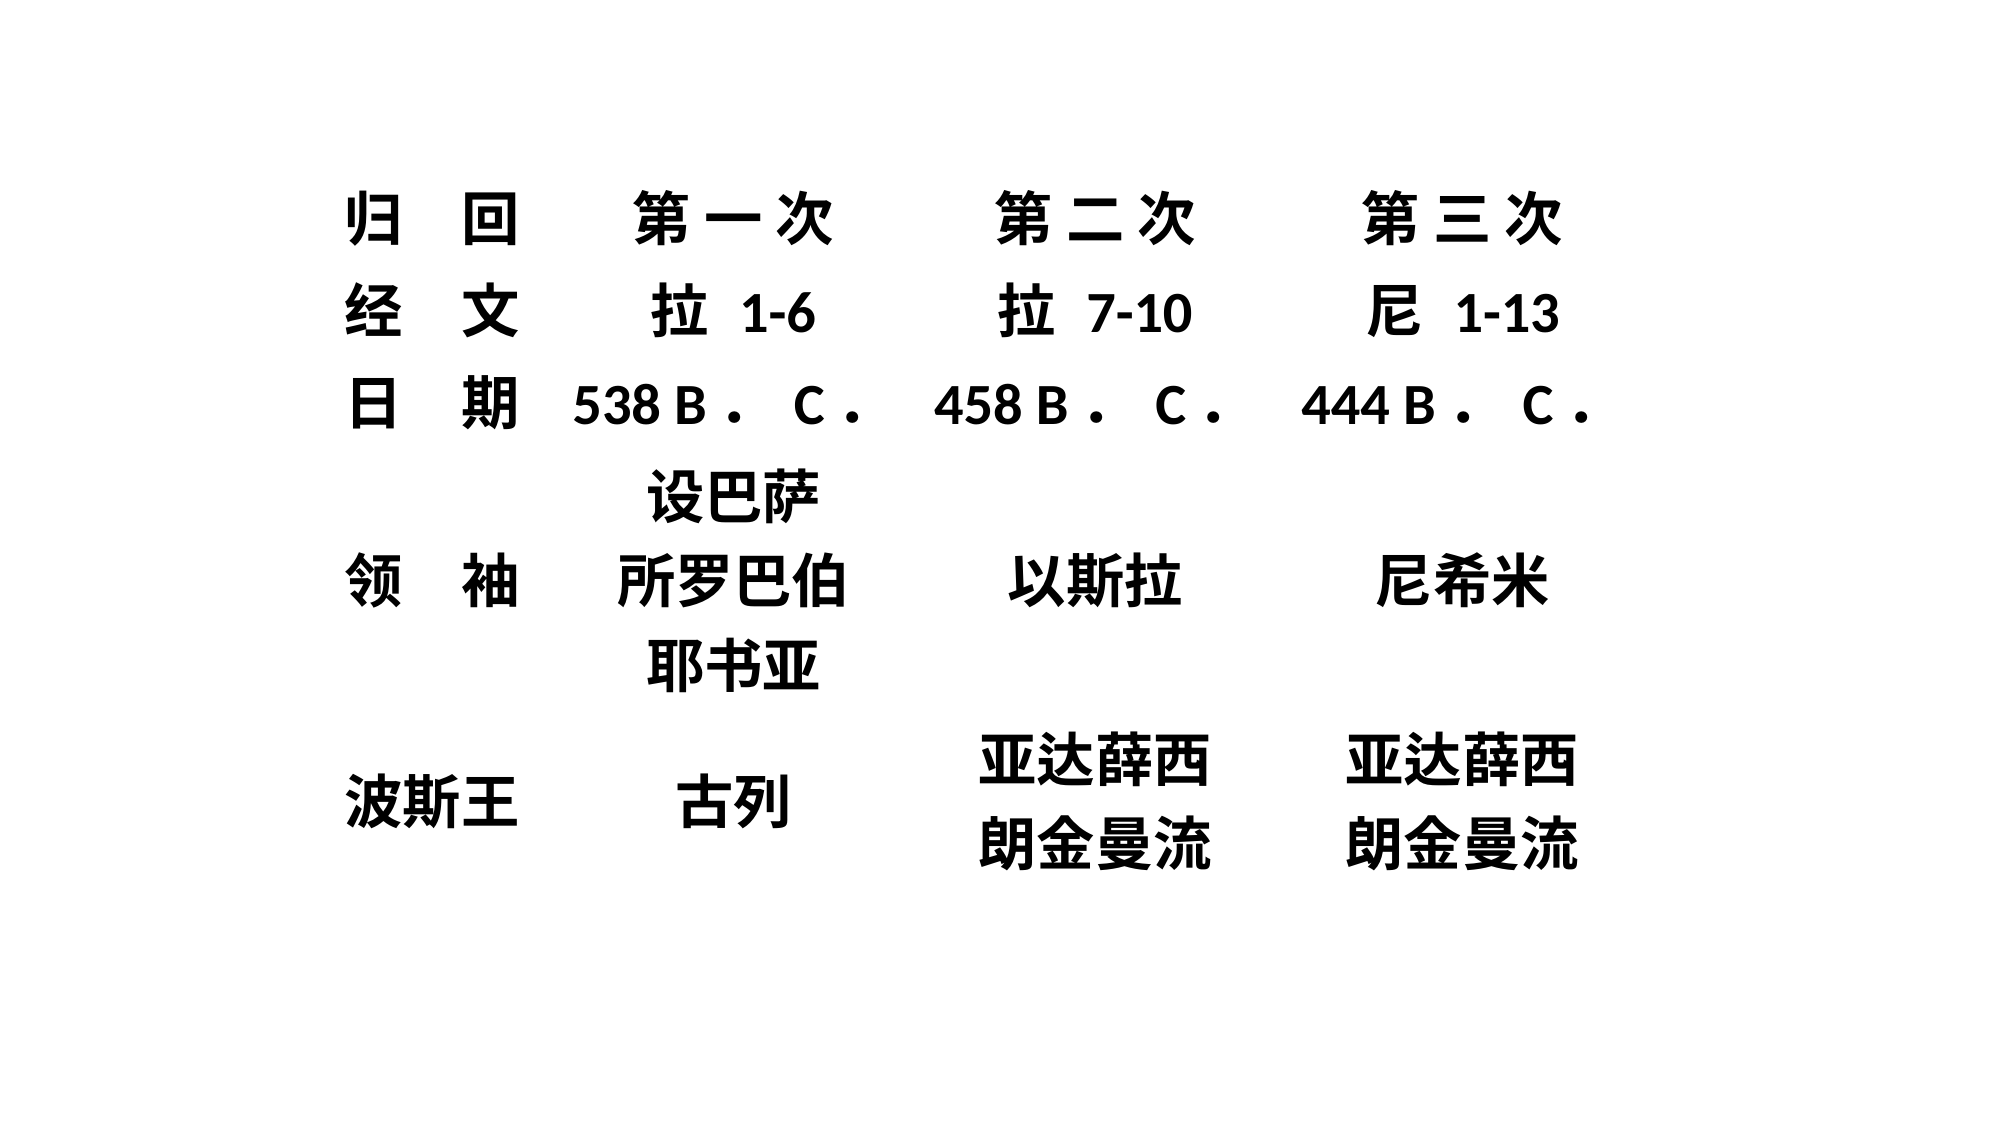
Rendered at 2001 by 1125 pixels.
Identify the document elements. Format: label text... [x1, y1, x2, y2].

table_cell 亚达薛西 朗金曼流 [918, 710, 1273, 886]
table_header 第 三 次 [1273, 169, 1652, 261]
table_cell 538 B．C． [549, 353, 918, 445]
table_cell 拉 1-6 [549, 261, 918, 353]
table_cell 拉 7-10 [918, 261, 1273, 353]
table_cell 古列 [549, 710, 918, 886]
table_cell 444 B．C． [1273, 353, 1652, 445]
table_cell 领 袖 [315, 445, 549, 710]
table_cell 尼希米 [1273, 445, 1652, 710]
table_cell 以斯拉 [918, 445, 1273, 710]
table_header 归 回 [315, 169, 549, 261]
table_header 第 二 次 [918, 169, 1273, 261]
table_cell 经 文 [315, 261, 549, 353]
table_cell 波斯王 [315, 710, 549, 886]
table_cell 日 期 [315, 353, 549, 445]
table_cell 亚达薛西 朗金曼流 [1273, 710, 1652, 886]
table_header 第 一 次 [549, 169, 918, 261]
table_cell 尼 1-13 [1273, 261, 1652, 353]
table_cell 设巴萨 所罗巴伯 耶书亚 [549, 445, 918, 710]
table_cell 458 B．C． [918, 353, 1273, 445]
